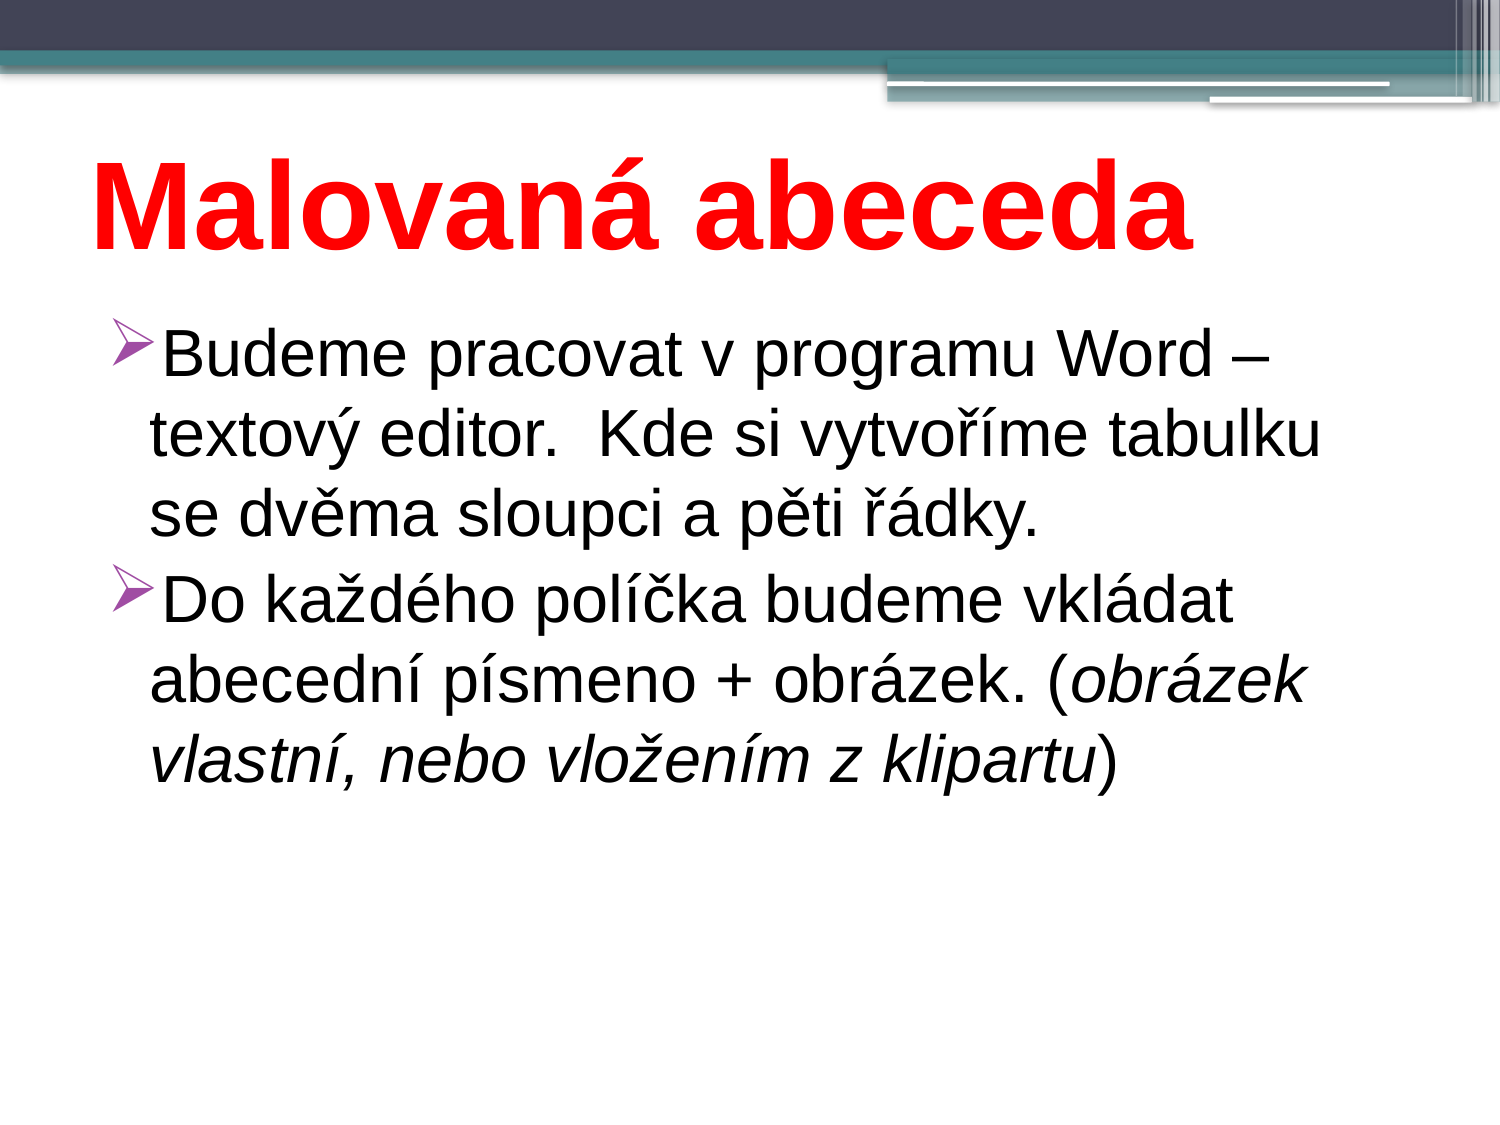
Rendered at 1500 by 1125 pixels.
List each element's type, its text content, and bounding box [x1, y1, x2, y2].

list Budeme pracovat v programu Word – textový editor. Kde si vytvoříme tabulku se dvěma sloupci a pěti řádky. Do každého políčka budeme vkládat abecední písmeno + obrázek. (obrázek vlastní, nebo vložením z klipartu) [75, 302, 1425, 1079]
title Malovaná abeceda [75, 187, 1425, 302]
